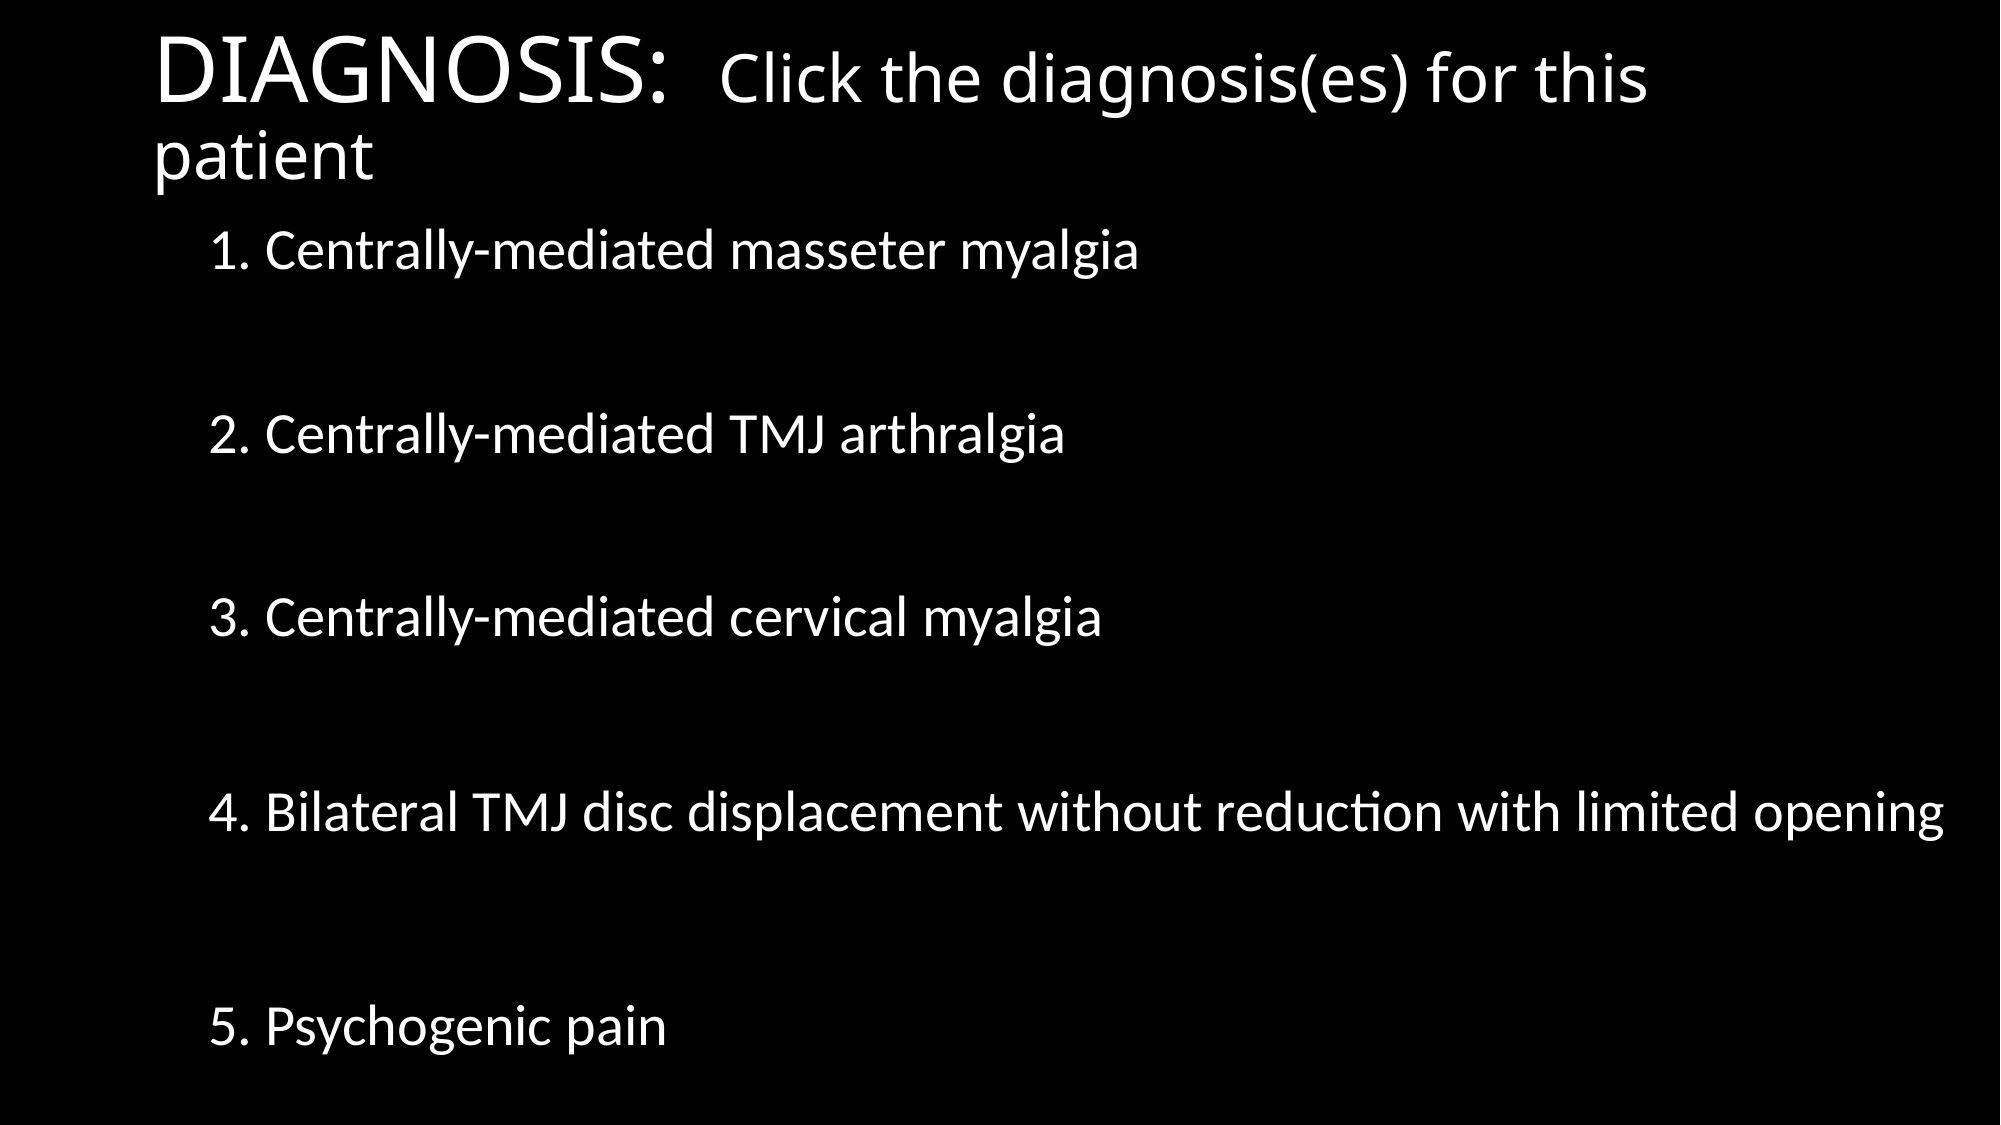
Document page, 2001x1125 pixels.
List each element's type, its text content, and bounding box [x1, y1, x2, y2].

text_box 2. Centrally-mediated TMJ arthralgia [185, 365, 1699, 495]
text_box 4. Bilateral TMJ disc displacement without reduction with limited opening [185, 744, 1985, 874]
text_box 5. Psychogenic pain [185, 957, 2000, 1087]
text_box 3. Centrally-mediated cervical myalgia [185, 548, 1379, 678]
text_box 1. Centrally-mediated masseter myalgia [185, 181, 1537, 311]
title DIAGNOSIS: Click the diagnosis(es) for this patient [137, 0, 1863, 218]
